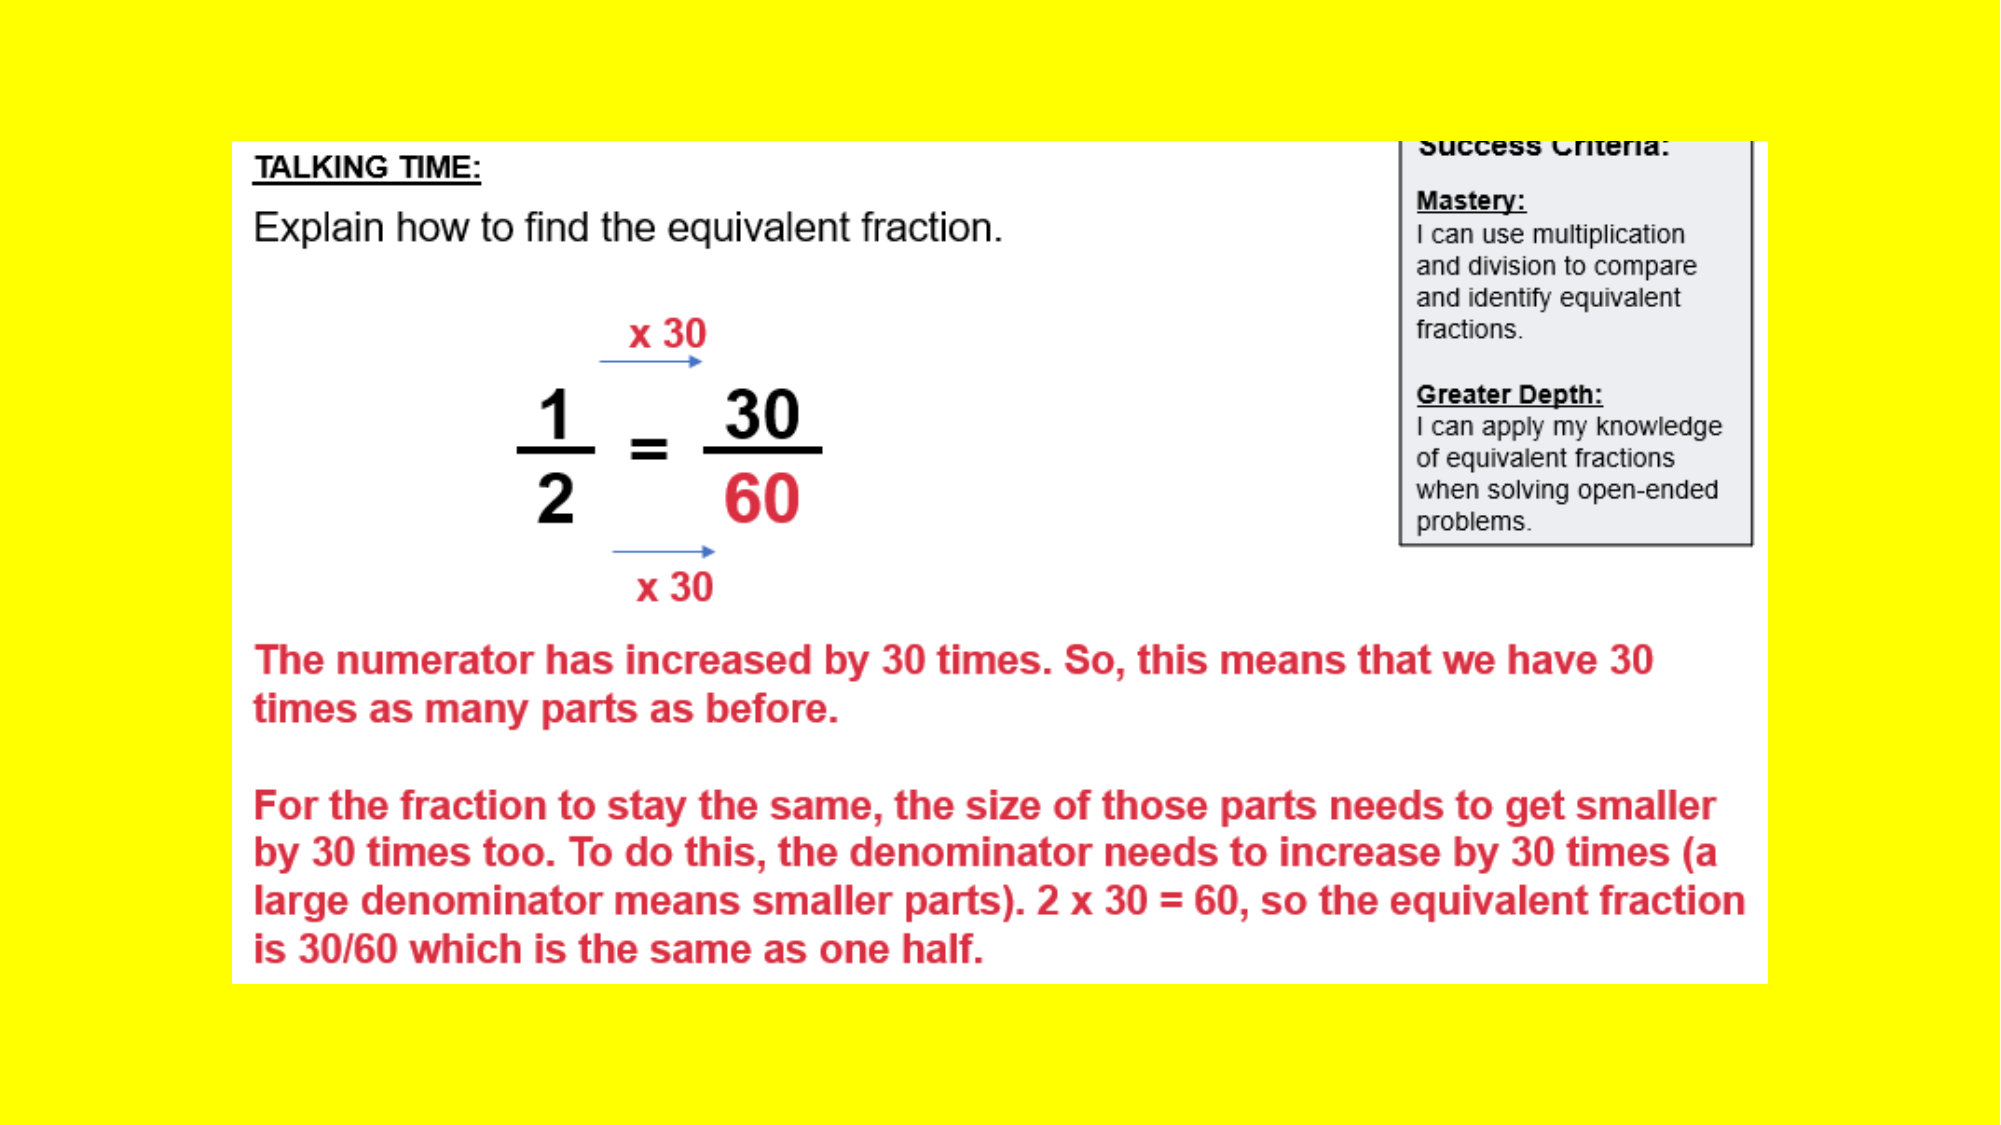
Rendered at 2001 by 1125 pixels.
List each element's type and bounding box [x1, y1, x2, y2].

picture [232, 141, 1768, 984]
